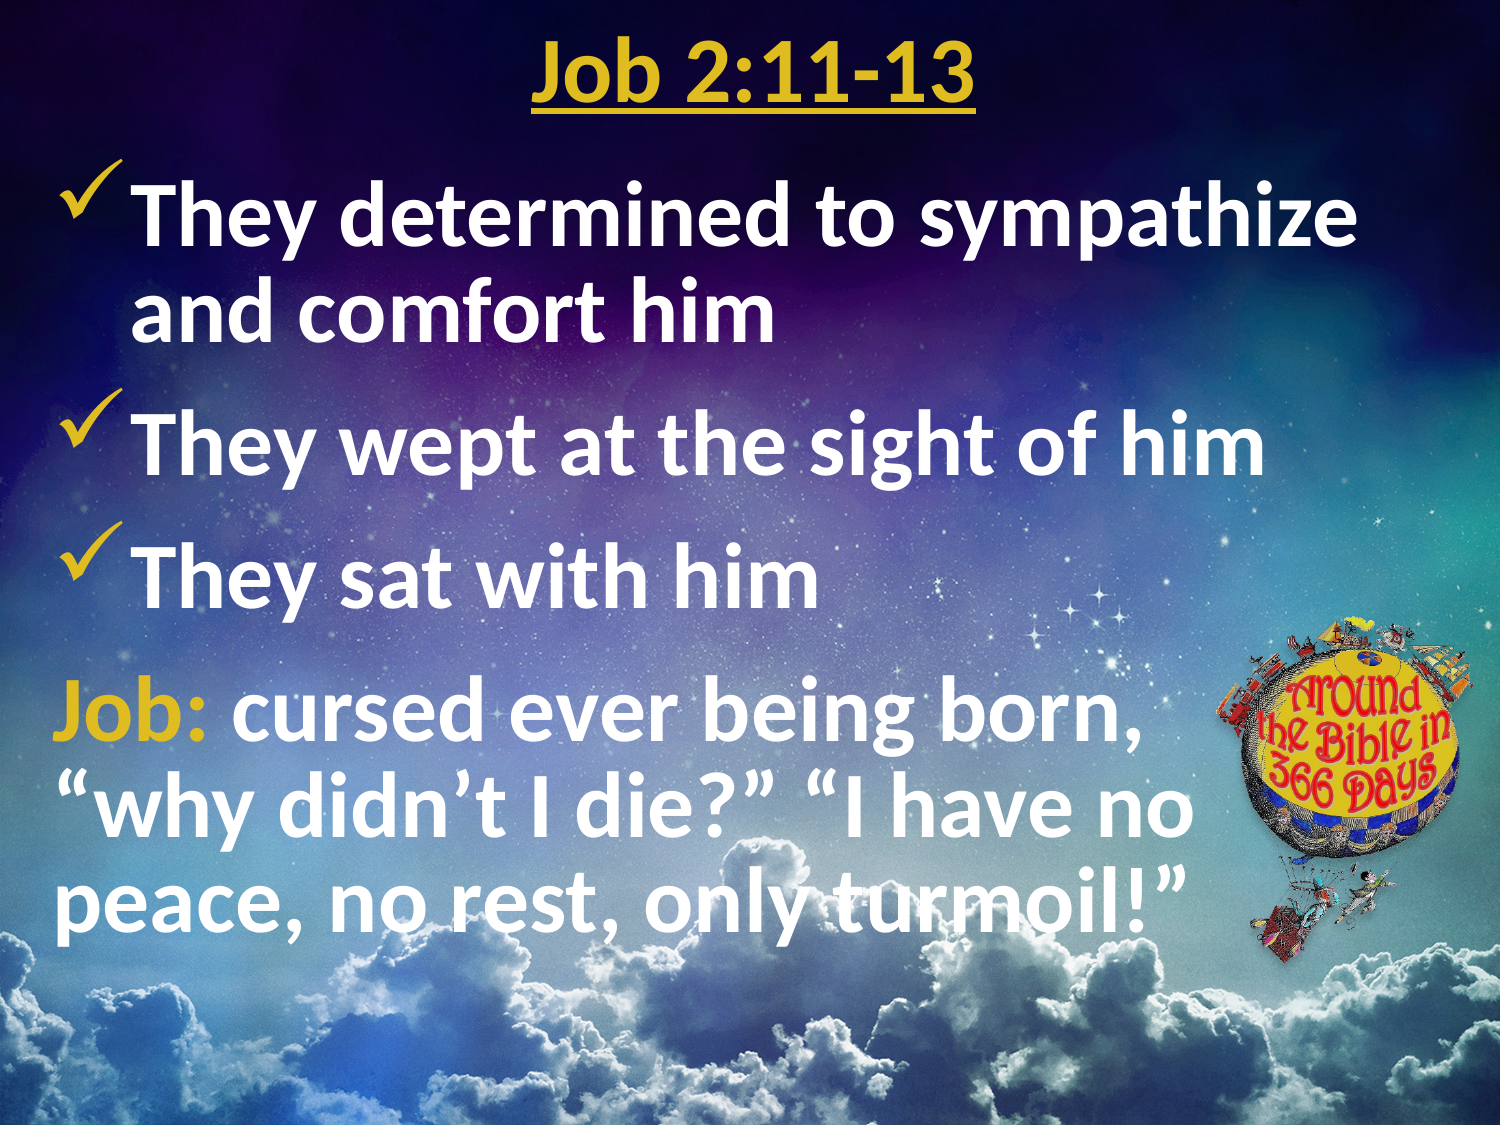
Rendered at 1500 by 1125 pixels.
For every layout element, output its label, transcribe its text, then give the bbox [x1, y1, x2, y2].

picture [0, 0, 1500, 1125]
picture [1216, 615, 1475, 966]
list They determined to sympathize and comfort him They wept at the sight of him They sat with him Job: cursed ever being born, “why didn’t I die?” “I have no peace, no rest, only turmoil!” [37, 162, 1500, 1125]
title Job 2:11-13 [37, 24, 1470, 126]
